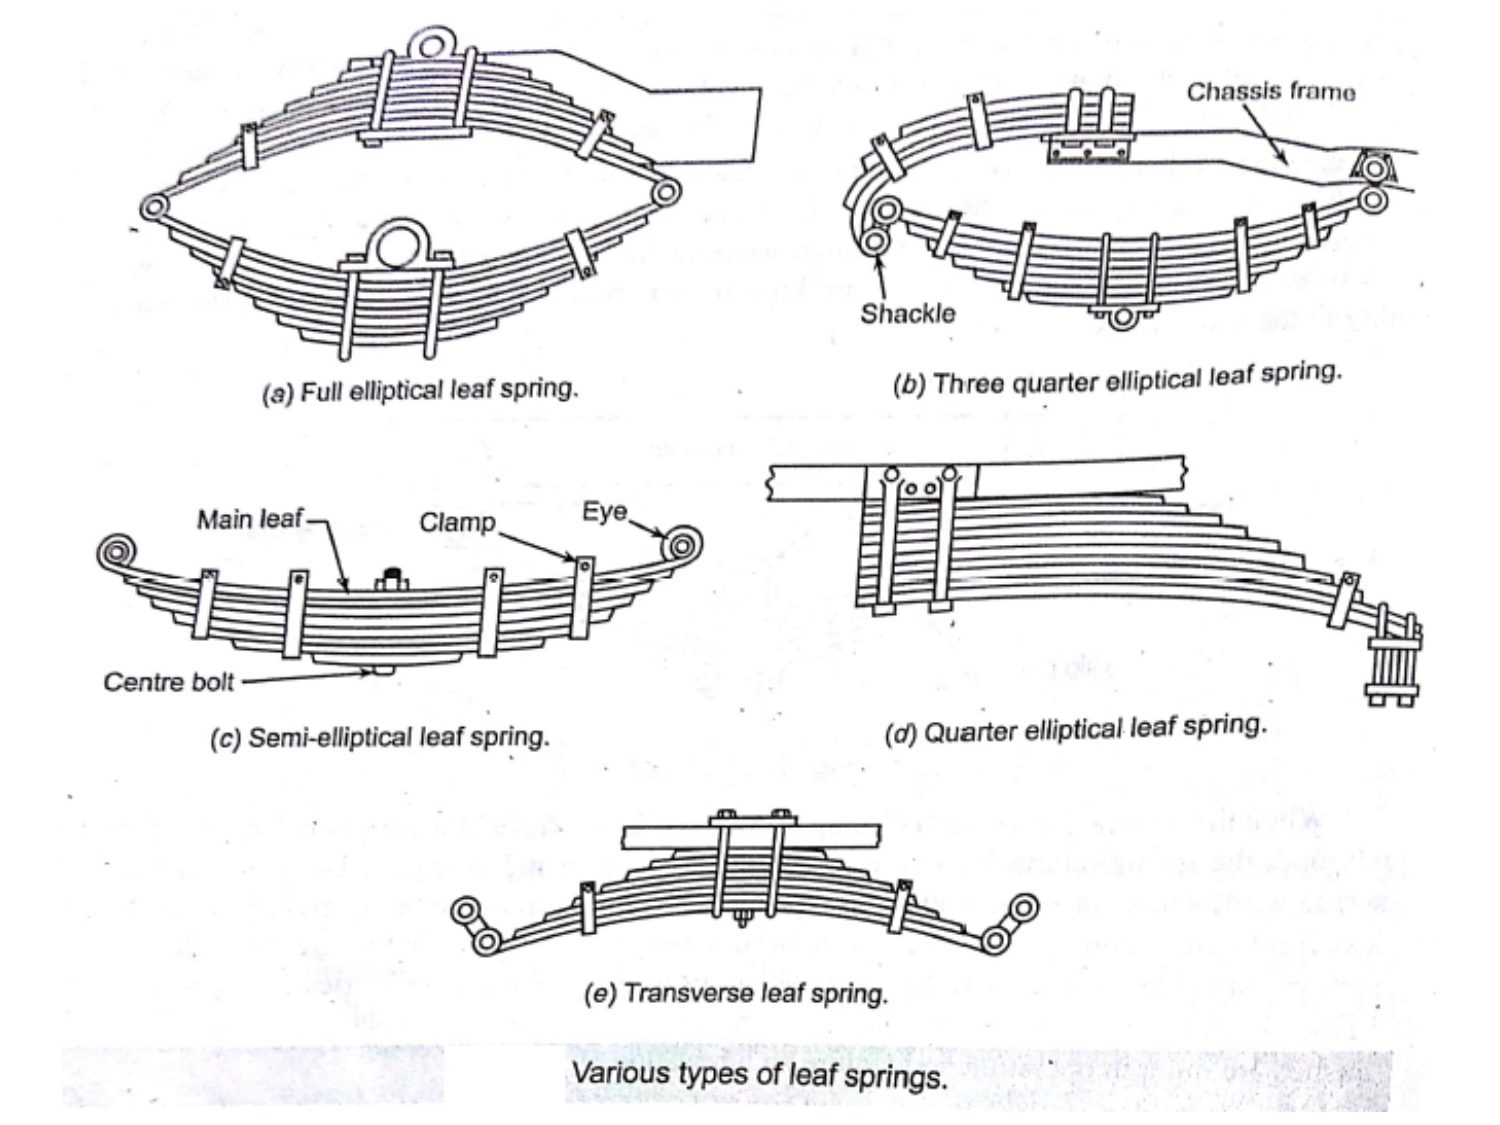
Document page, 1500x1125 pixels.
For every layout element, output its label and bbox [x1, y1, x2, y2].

picture [62, 13, 1438, 1112]
